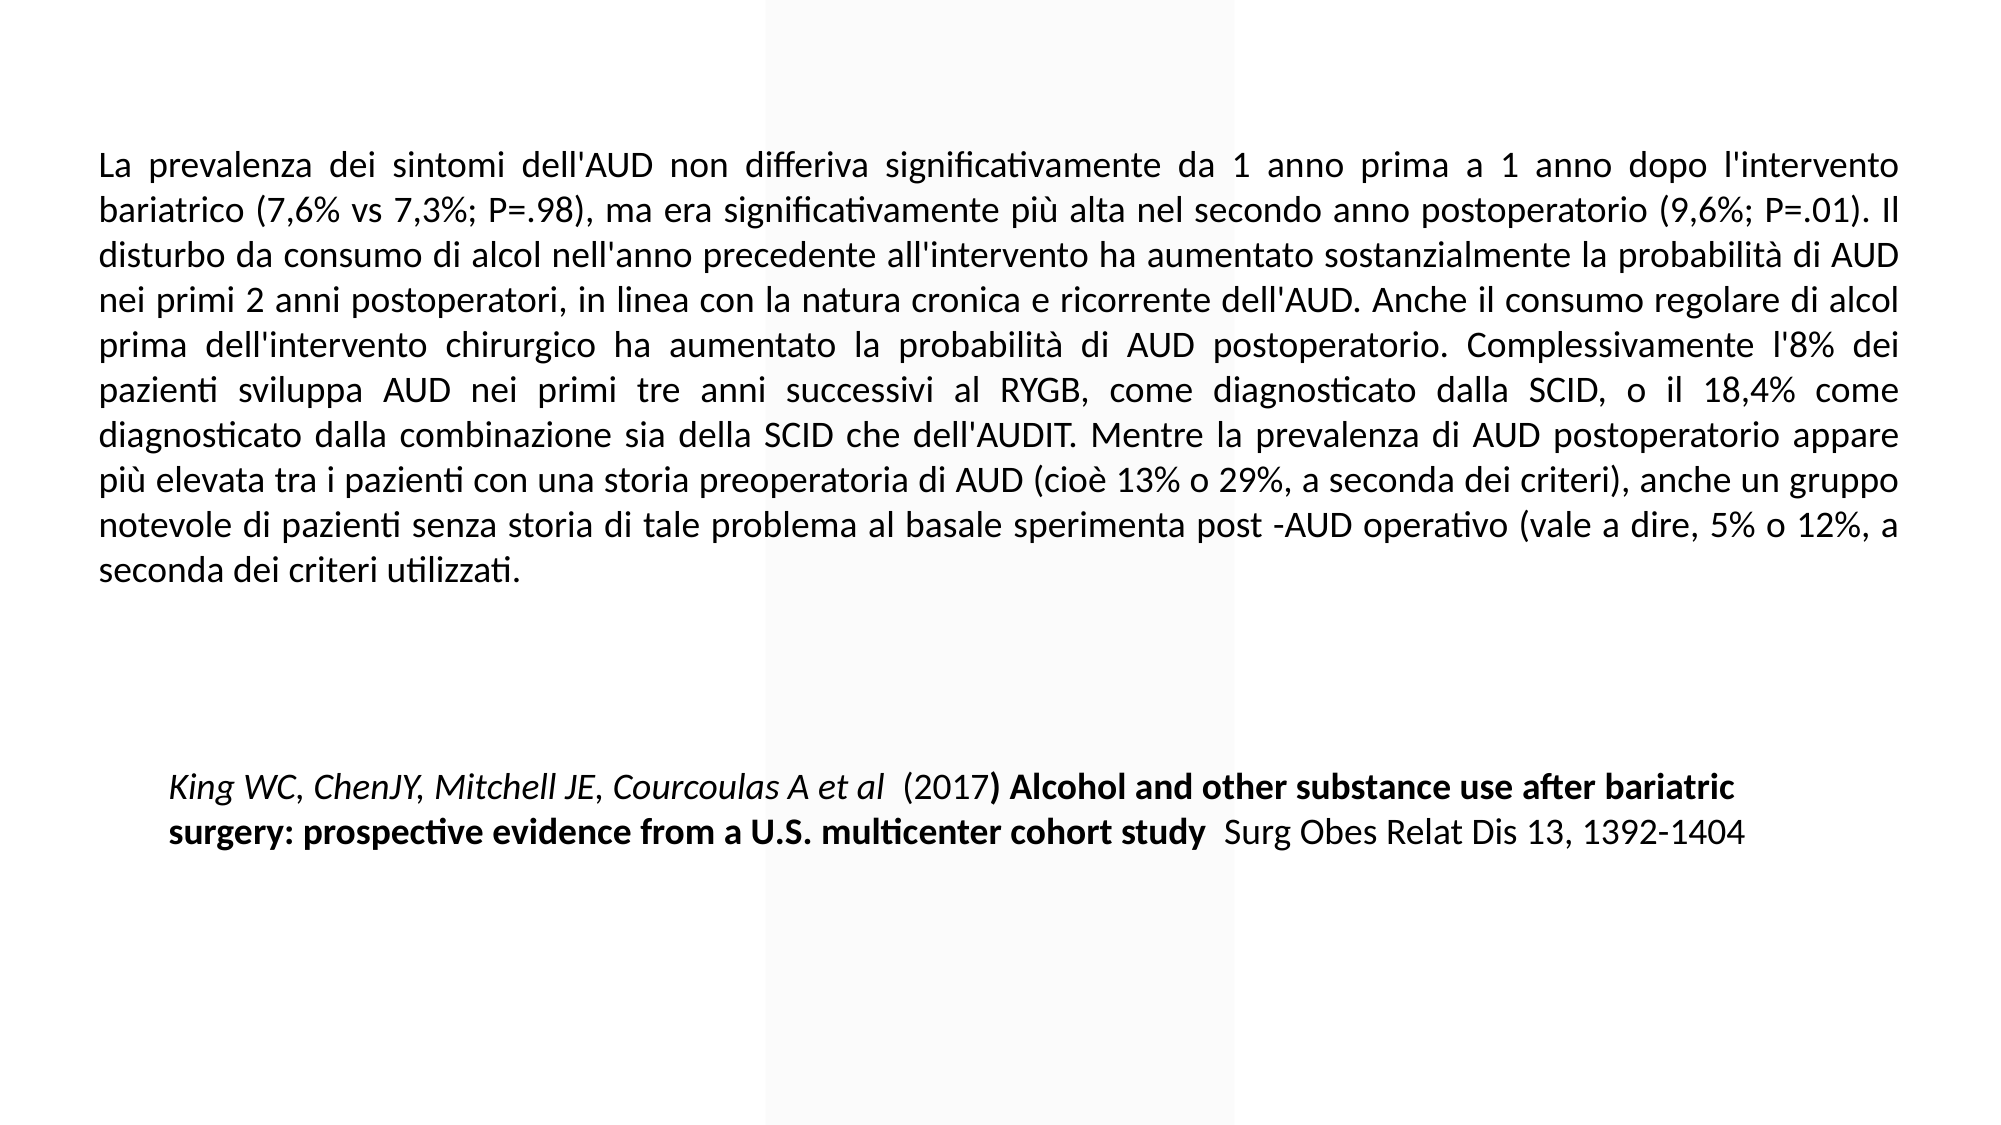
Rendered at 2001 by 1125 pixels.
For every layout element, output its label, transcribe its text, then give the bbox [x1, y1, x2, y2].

text_box La prevalenza dei sintomi dell'AUD non differiva significativamente da 1 anno prima a 1 anno dopo l'intervento bariatrico (7,6% vs 7,3%; P=.98), ma era significativamente più alta nel secondo anno postoperatorio (9,6%; P=.01). Il disturbo da consumo di alcol nell'anno precedente all'intervento ha aumentato sostanzialmente la probabilità di AUD nei primi 2 anni postoperatori, in linea con la natura cronica e ricorrente dell'AUD. Anche il consumo regolare di alcol prima dell'intervento chirurgico ha aumentato la probabilità di AUD postoperatorio. Complessivamente l'8% dei pazienti sviluppa AUD nei primi tre anni successivi al RYGB, come diagnosticato dalla SCID, o il 18,4% come diagnosticato dalla combinazione sia della SCID che dell'AUDIT. Mentre la prevalenza di AUD postoperatorio appare più elevata tra i pazienti con una storia preoperatoria di AUD (cioè 13% o 29%, a seconda dei criteri), anche un gruppo notevole di pazienti senza storia di tale problema al basale sperimenta post -AUD operativo (vale a dire, 5% o 12%, a seconda dei criteri utilizzati. [83, 132, 1917, 597]
text_box King WC, ChenJY, Mitchell JE, Courcoulas A et al (2017) Alcohol and other substance use after bariatric surgery: prospective evidence from a U.S. multicenter cohort study Surg Obes Relat Dis 13, 1392-1404 [153, 754, 1800, 859]
